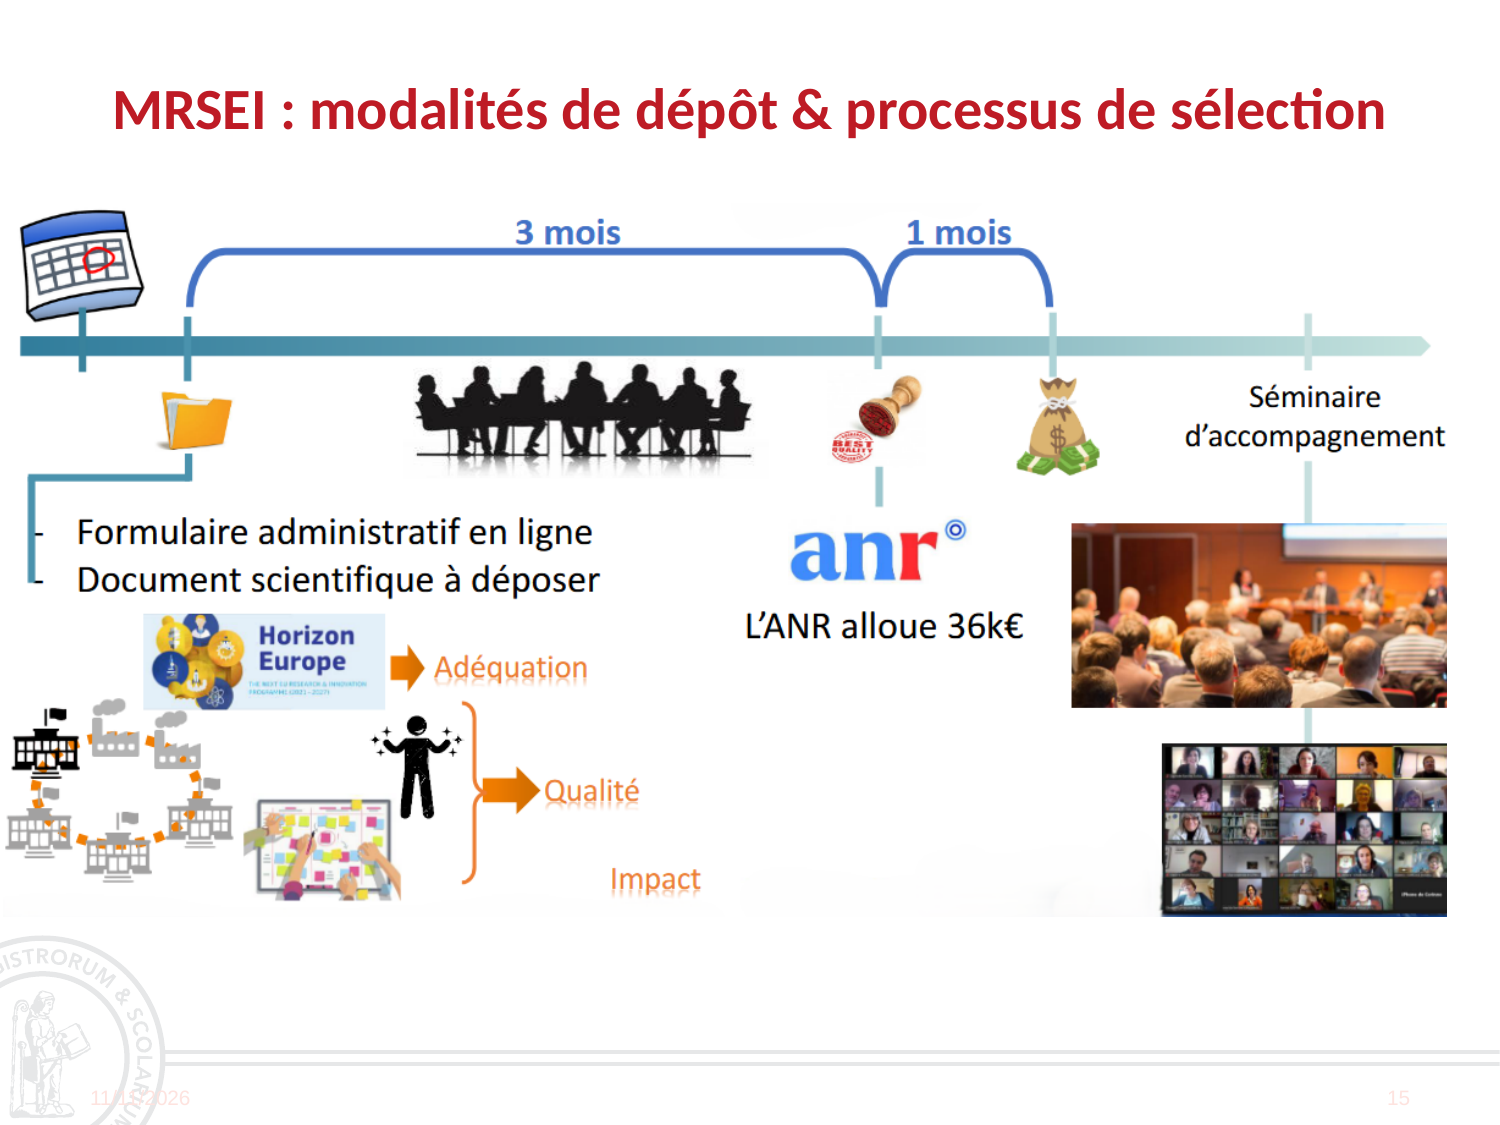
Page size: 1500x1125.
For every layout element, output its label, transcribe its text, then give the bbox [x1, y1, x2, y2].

title MRSEI : modalités de dépôt & processus de sélection [75, 63, 1425, 149]
slide_number 15 [1074, 1077, 1425, 1113]
picture [2, 203, 1448, 918]
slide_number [75, 1077, 425, 1113]
